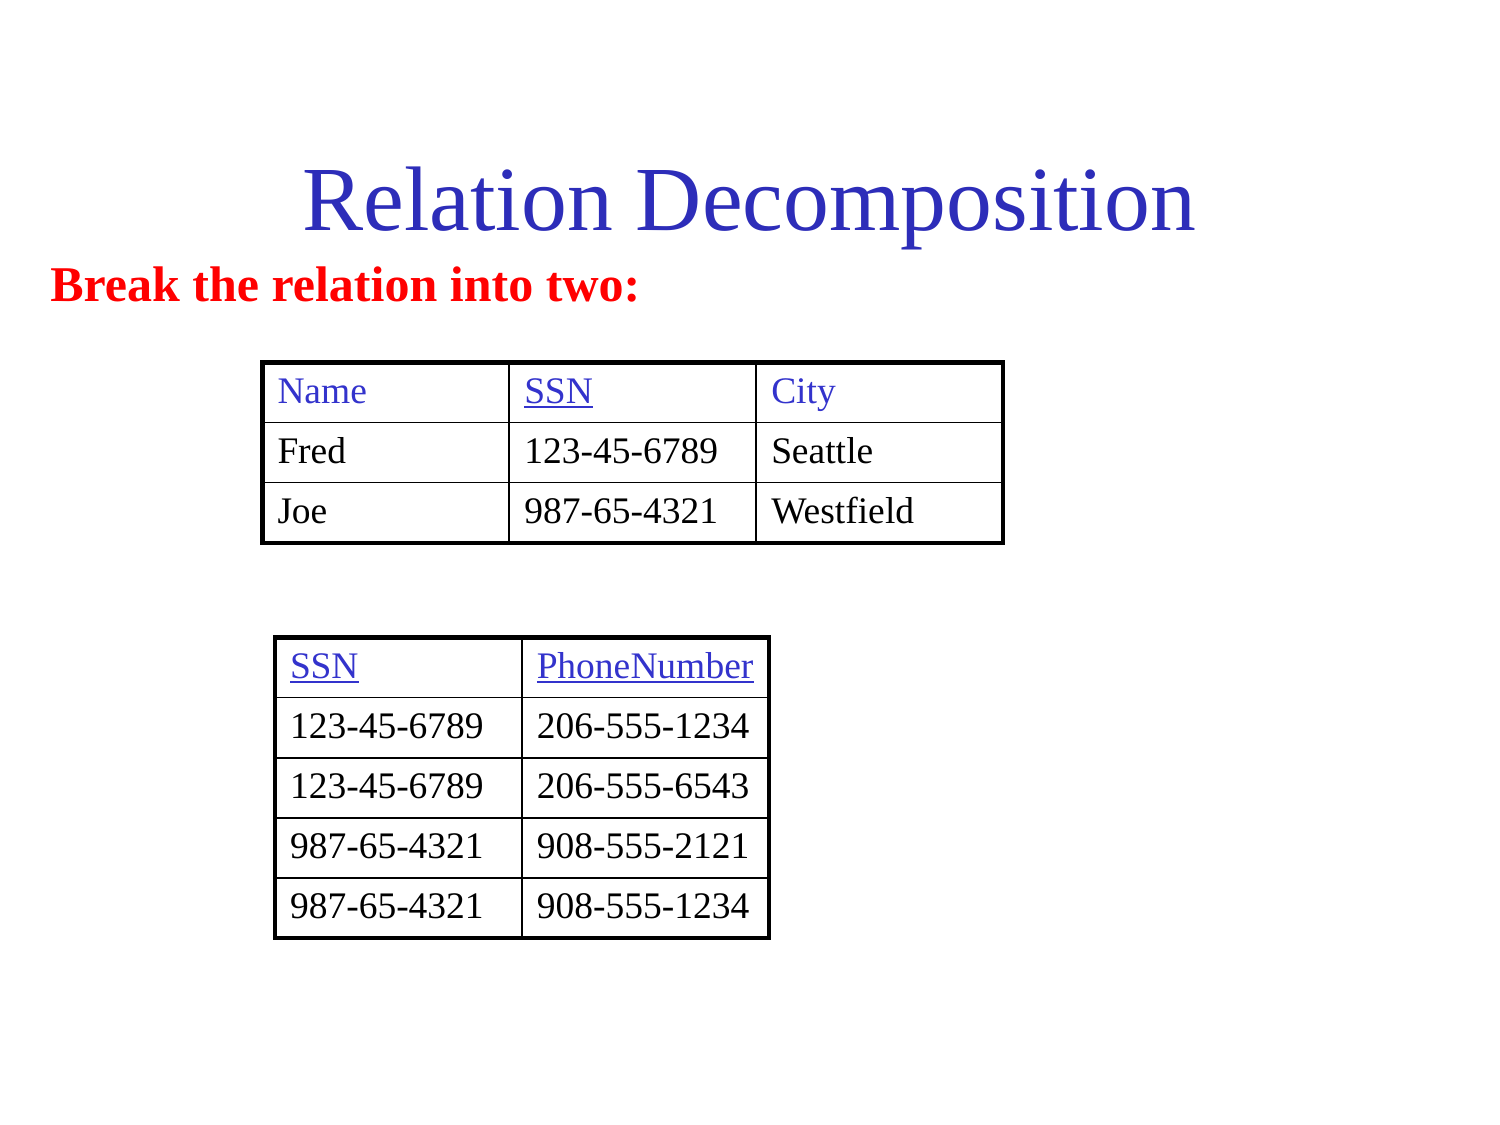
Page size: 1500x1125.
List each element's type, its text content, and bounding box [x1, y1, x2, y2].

table_cell 908-555-1234 [523, 879, 767, 936]
table_cell Joe [265, 483, 508, 541]
table_header City [757, 365, 1001, 422]
table_cell 987-65-4321 [510, 483, 755, 541]
text_box Break the relation into two: [35, 244, 656, 319]
table_cell 123-45-6789 [510, 423, 755, 482]
table_header PhoneNumber [523, 640, 767, 697]
table_cell 206-555-6543 [523, 759, 767, 817]
title Relation Decomposition [112, 99, 1388, 288]
table_cell 123-45-6789 [277, 759, 521, 817]
table_cell 987-65-4321 [277, 879, 521, 936]
table_header SSN [277, 640, 521, 697]
table_header Name [265, 365, 508, 422]
table_cell Seattle [757, 423, 1001, 482]
table_header SSN [510, 365, 755, 422]
table_cell 908-555-2121 [523, 819, 767, 877]
table_cell 123-45-6789 [277, 698, 521, 757]
table_cell 206-555-1234 [523, 698, 767, 757]
table_cell Fred [265, 423, 508, 482]
table_cell 987-65-4321 [277, 819, 521, 877]
table_cell Westfield [757, 483, 1001, 541]
